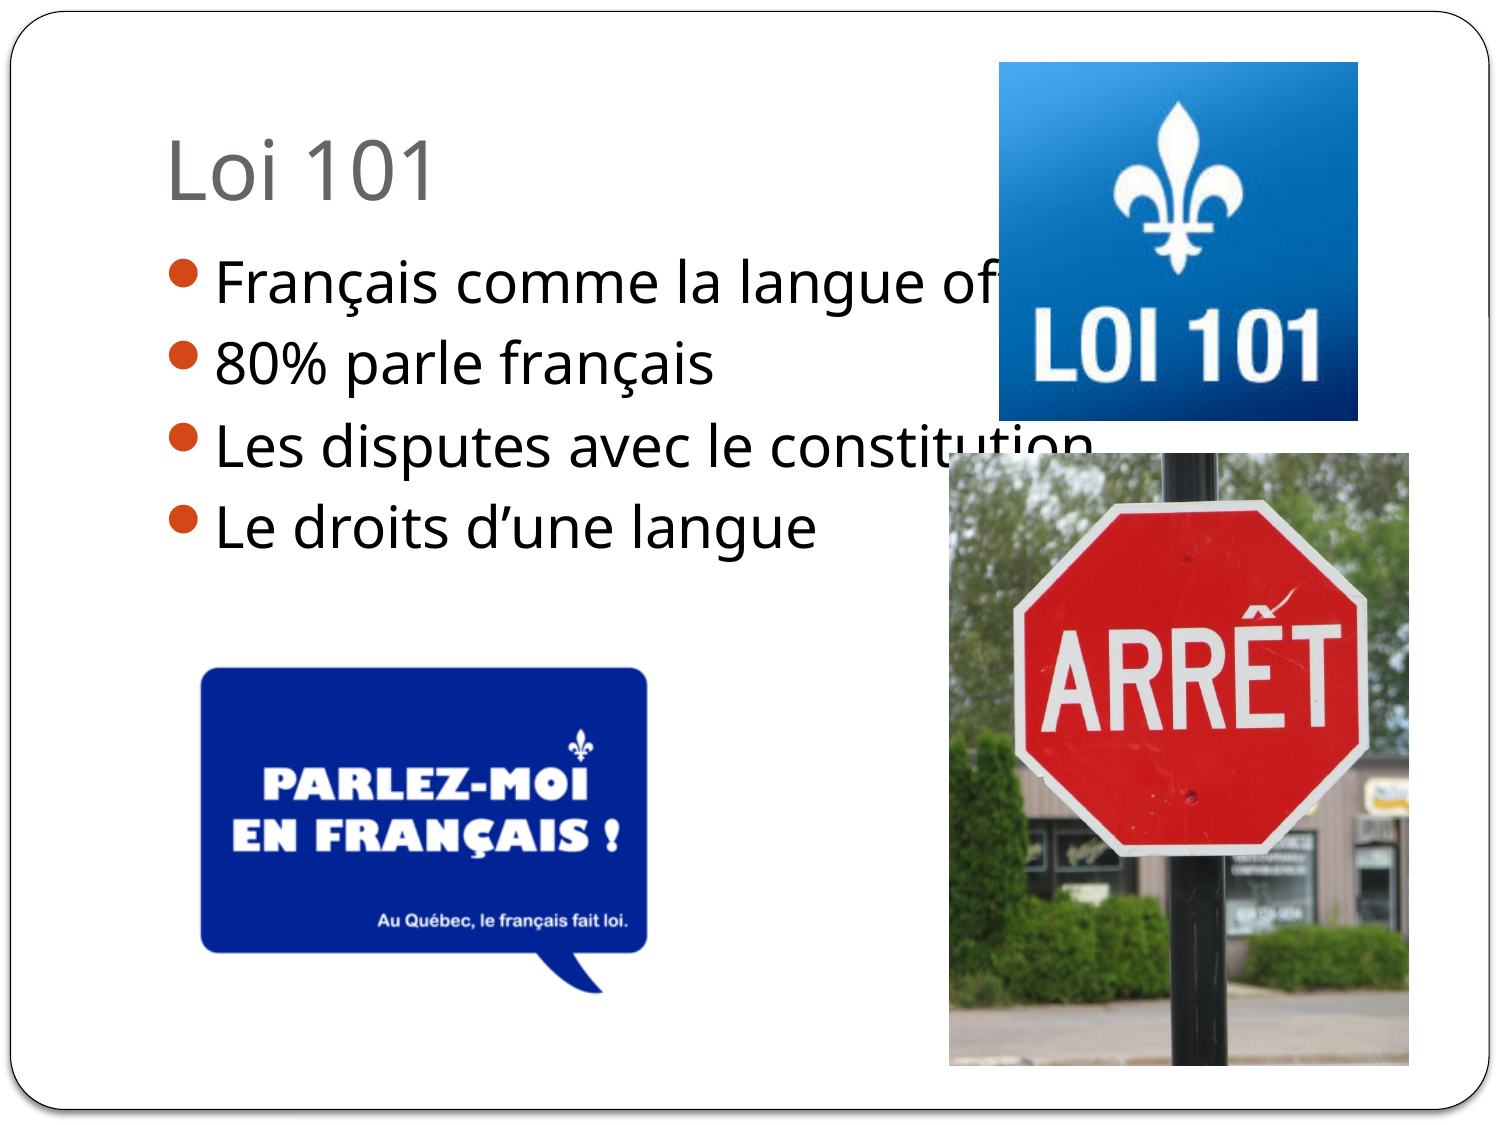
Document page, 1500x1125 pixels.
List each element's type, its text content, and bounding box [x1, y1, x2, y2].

picture [187, 587, 663, 1063]
list Français comme la langue officielle 80% parle français Les disputes avec le constitution Le droits d’une langue [150, 237, 1425, 988]
picture [948, 452, 1409, 1066]
picture [999, 62, 1359, 421]
title Loi 101 [150, 45, 1425, 233]
